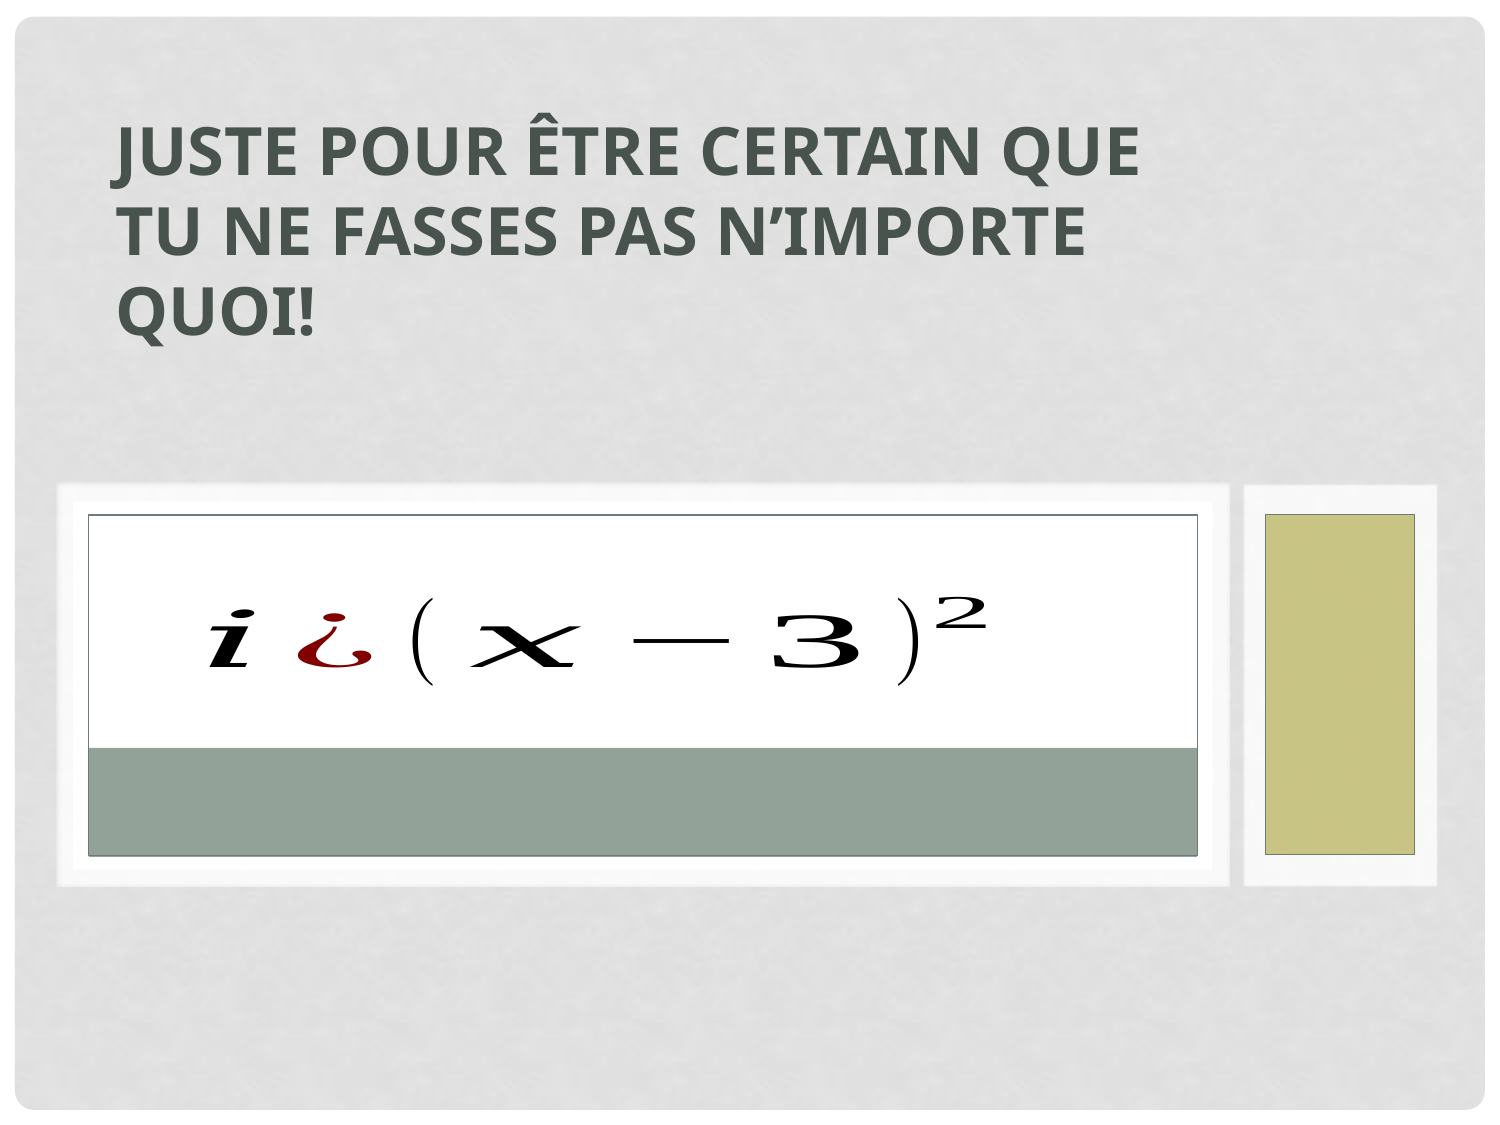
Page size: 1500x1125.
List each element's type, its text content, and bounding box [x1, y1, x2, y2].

text_box Juste pour être certain que tu ne fasses pas n’importe quoi! [100, 66, 1199, 457]
